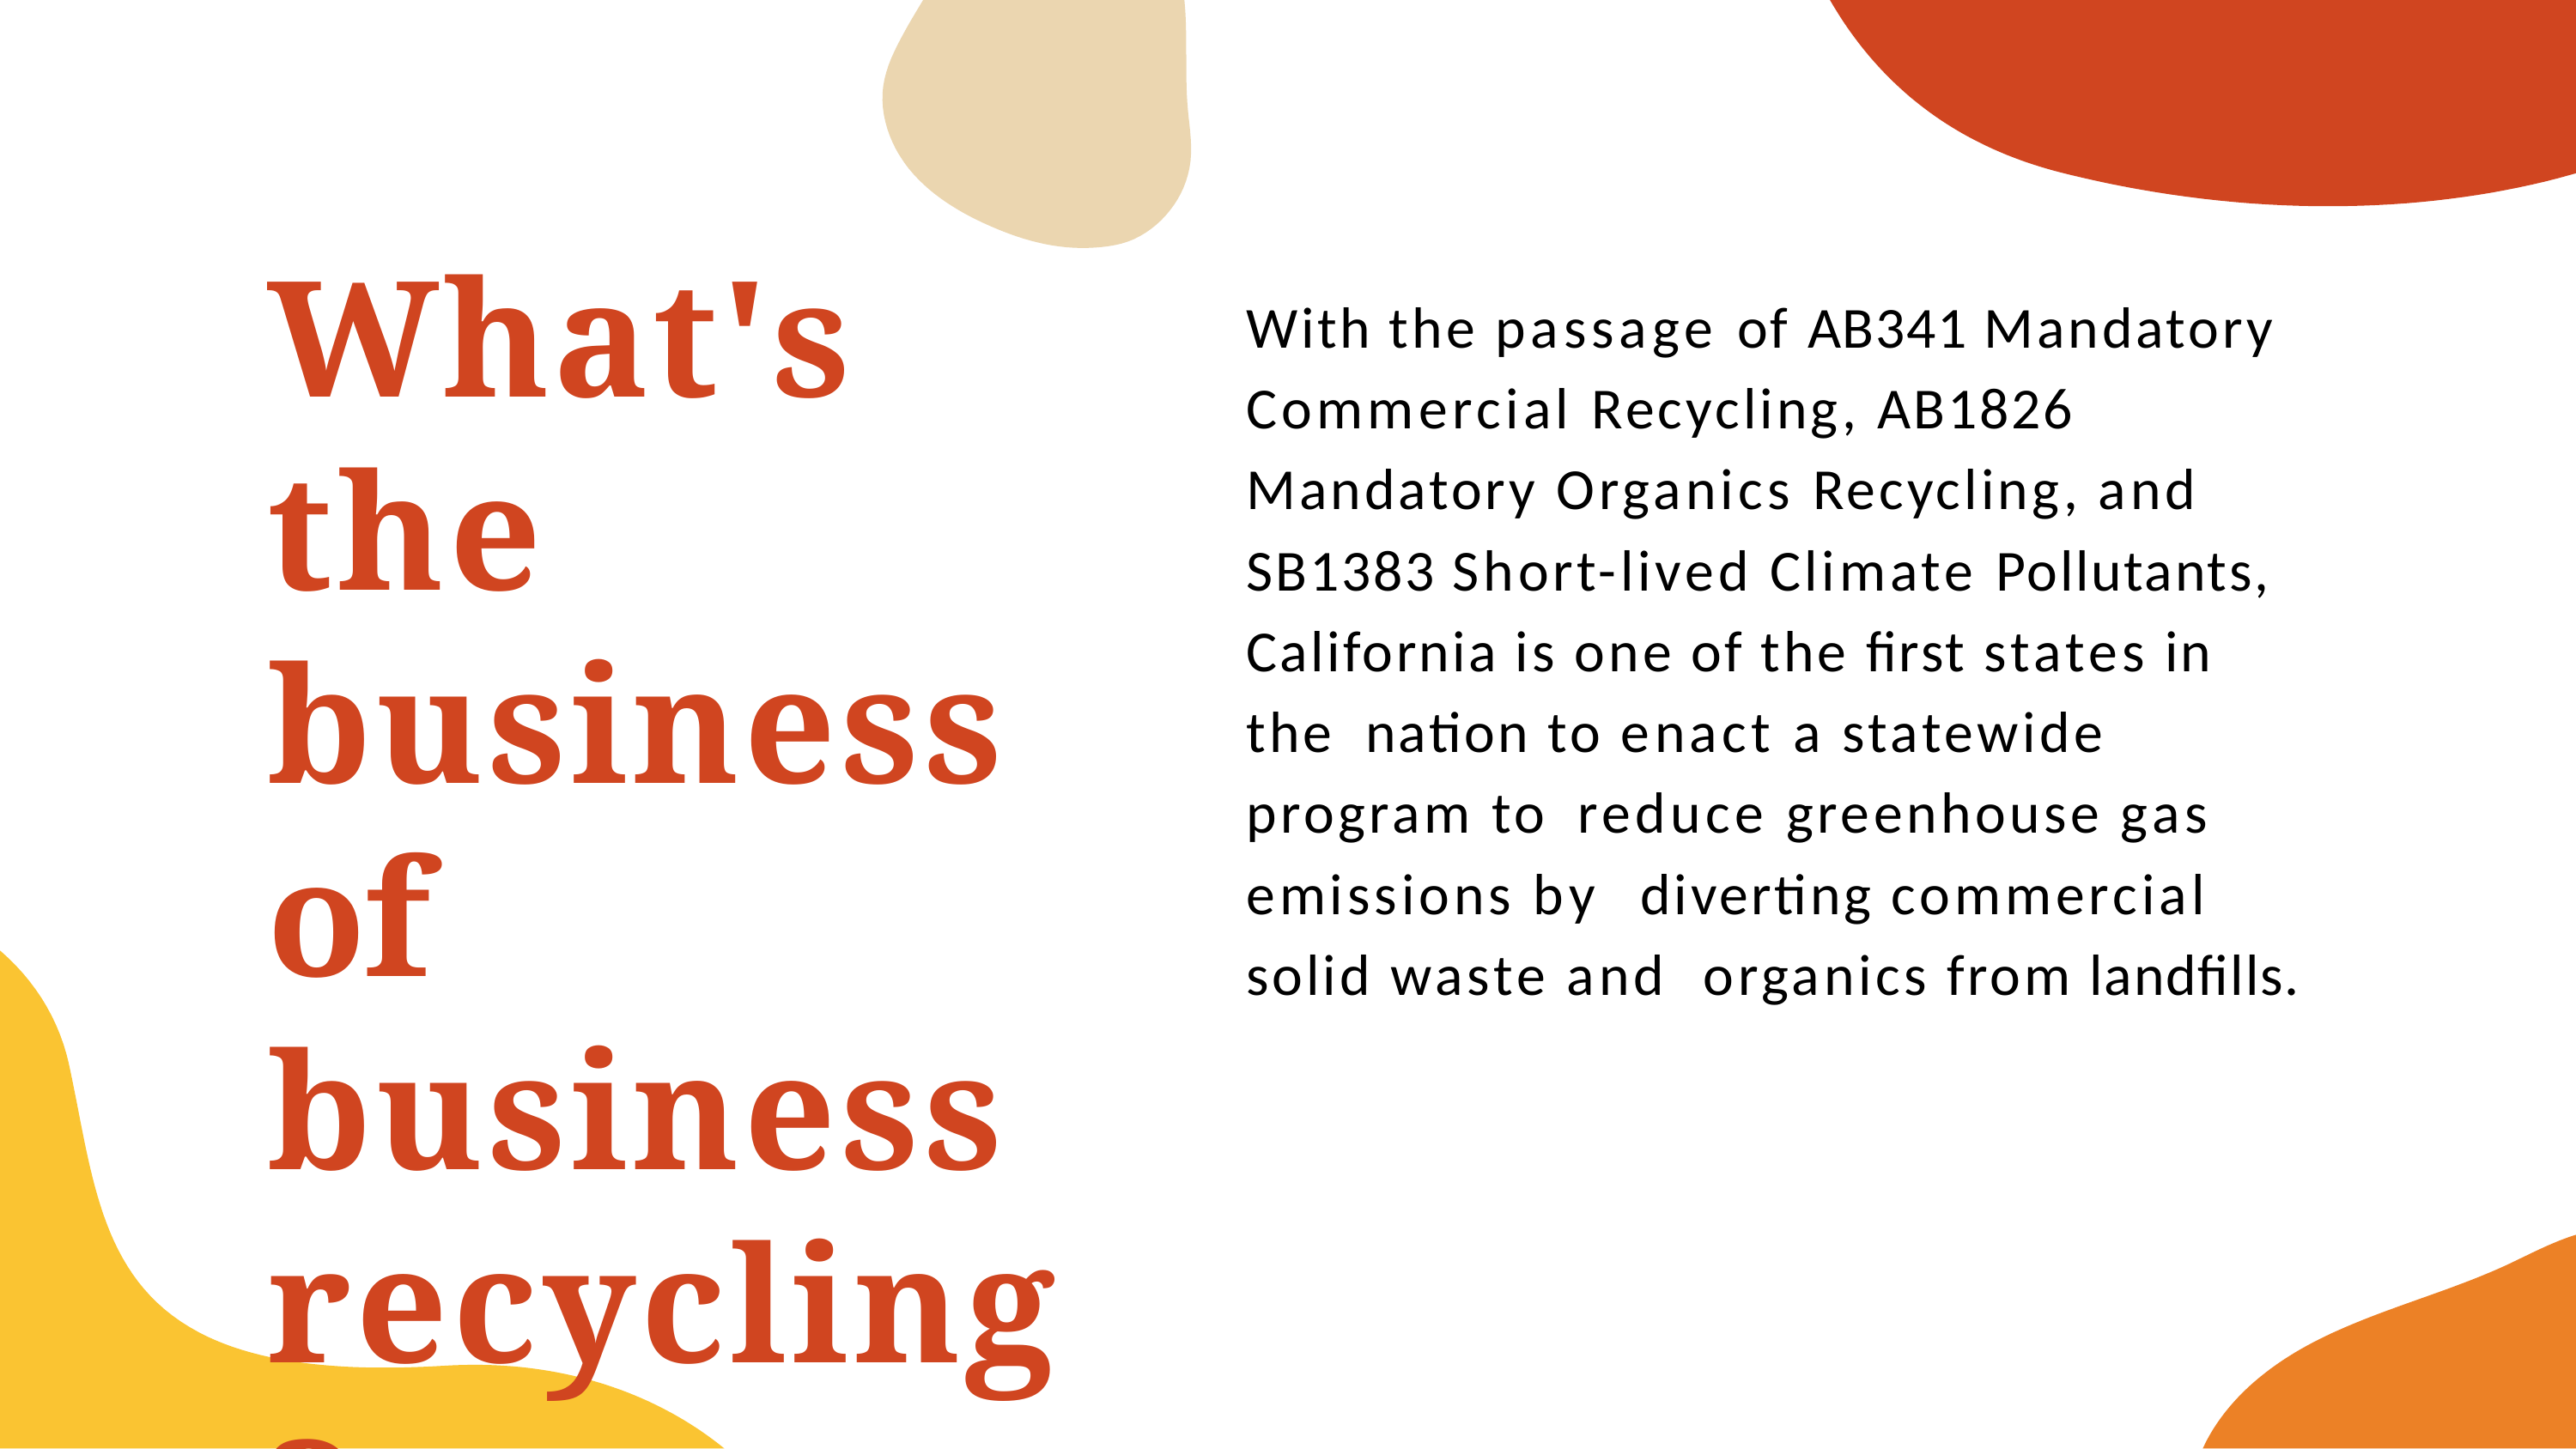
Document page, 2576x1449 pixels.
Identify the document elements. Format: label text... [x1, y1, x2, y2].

text_box [1830, 0, 2576, 207]
title What's the business of business recycling? [265, 234, 1140, 1449]
text_box [2202, 1234, 2576, 1449]
text_box With the passage of AB341 Mandatory Commercial Recycling, AB1826 Mandatory Organics Recycling, and SB1383 Short-lived Climate Pollutants, California is one of the first states in the nation to enact a statewide program to reduce greenhouse gas emissions by diverting commercial solid waste and organics from landfills. [1244, 276, 2332, 1007]
